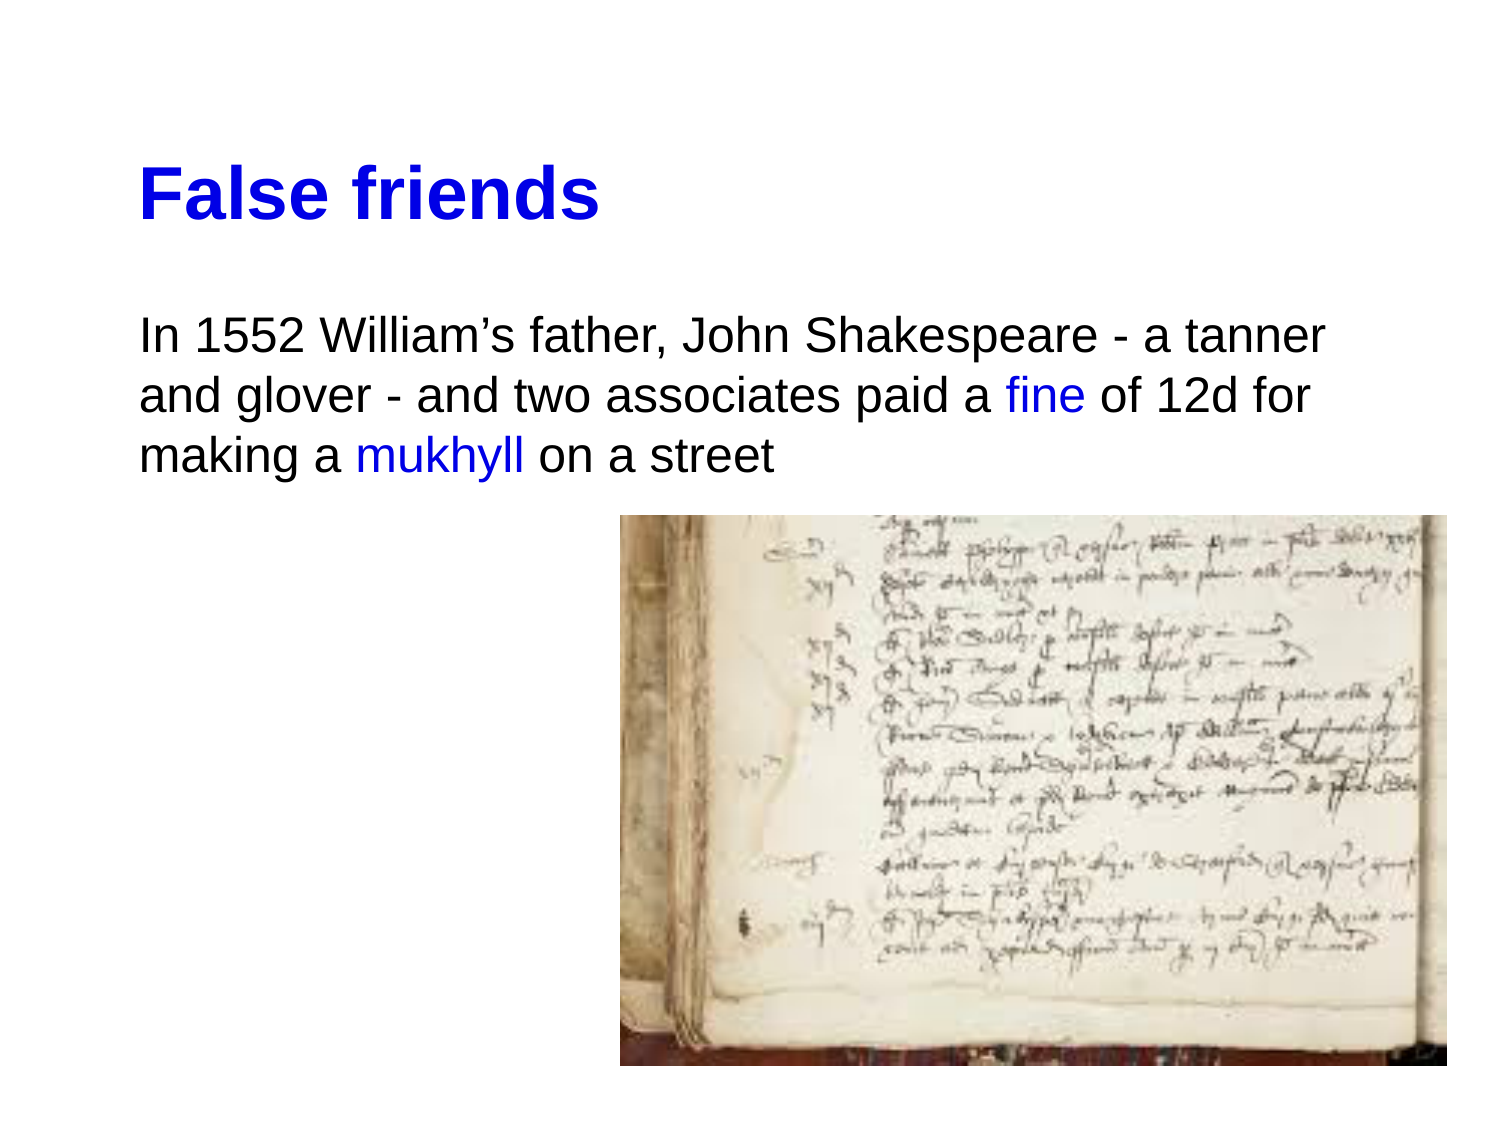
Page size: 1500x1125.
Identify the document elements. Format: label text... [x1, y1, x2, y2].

text_box False friends In 1552 William’s father, John Shakespeare - a tanner and glover - and two associates paid a fine of 12d for making a mukhyll on a street [123, 137, 1424, 841]
picture [619, 514, 1448, 1066]
